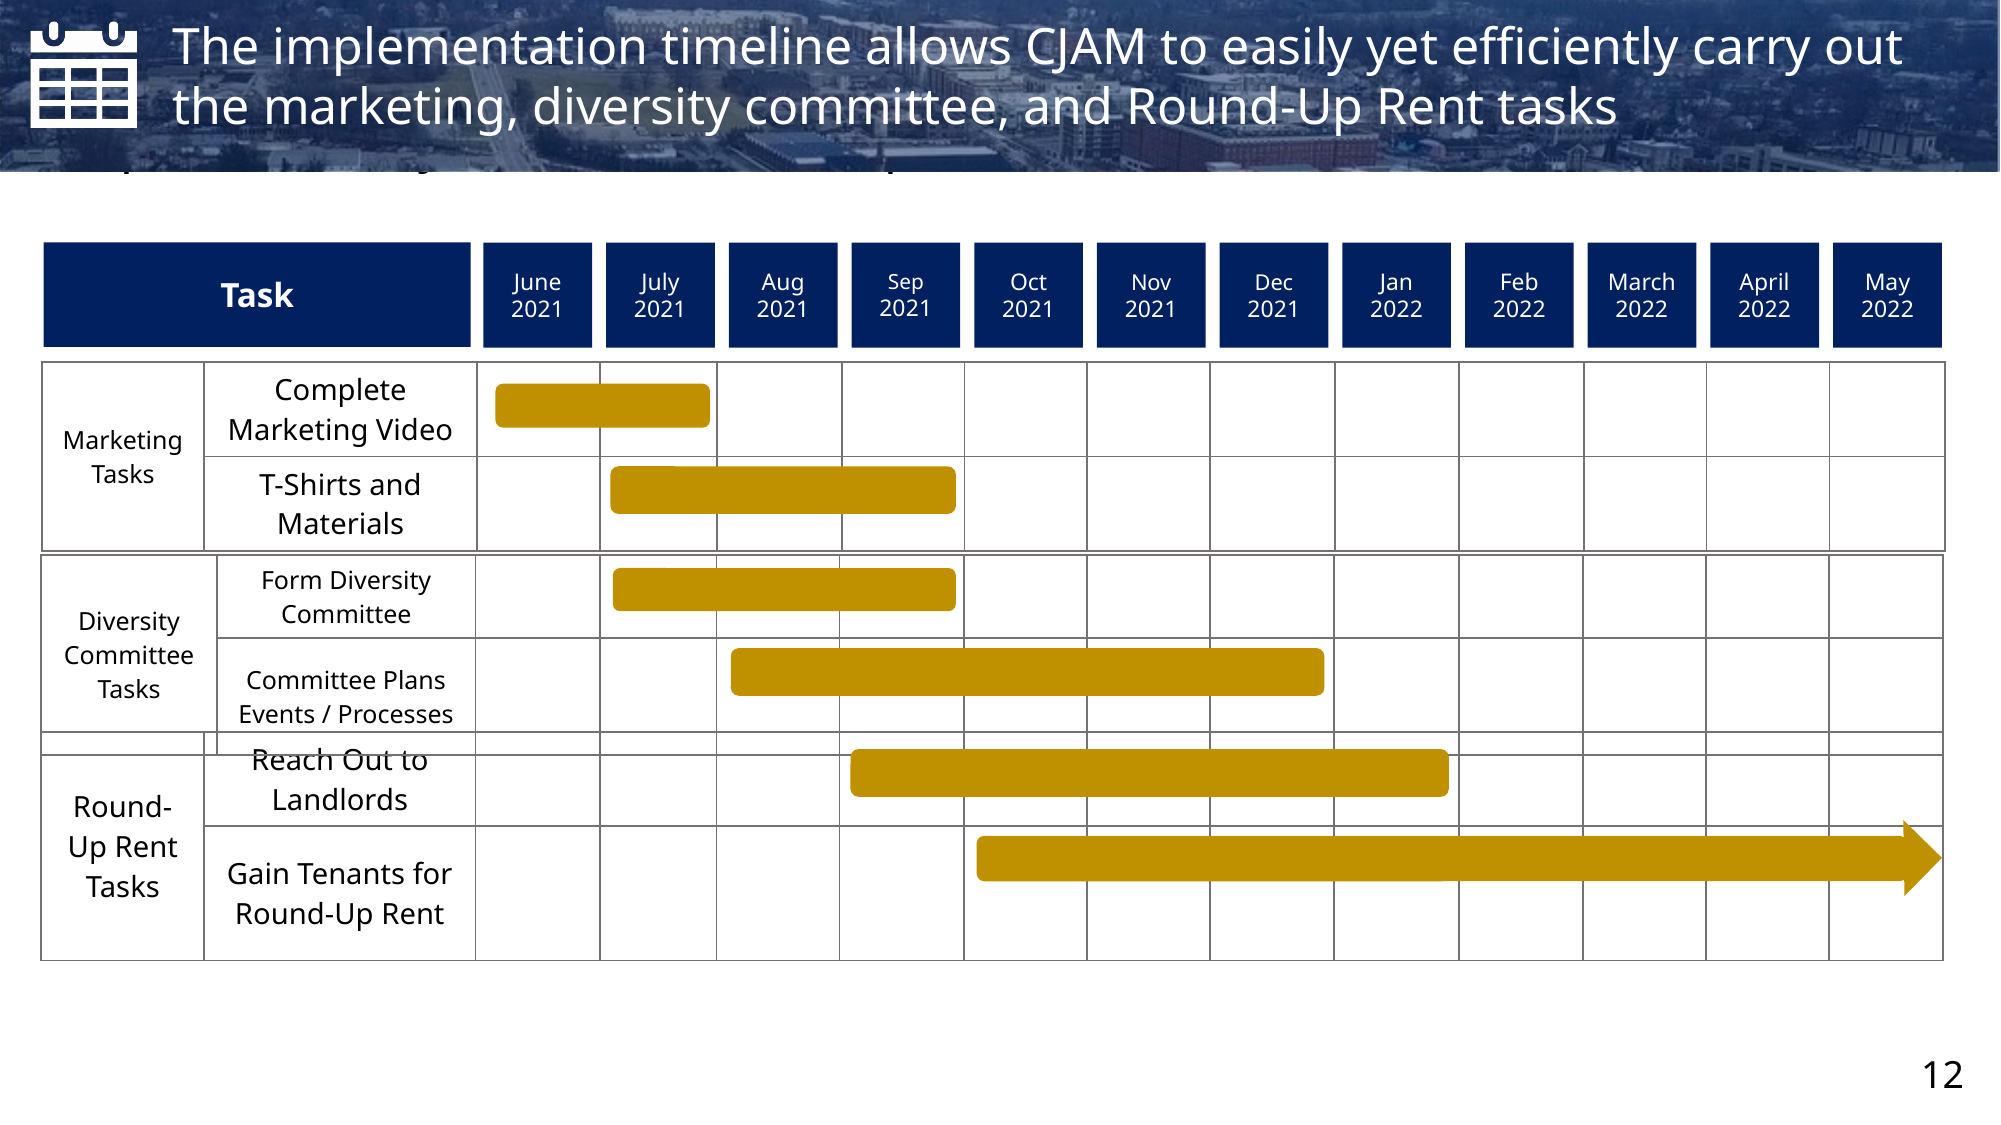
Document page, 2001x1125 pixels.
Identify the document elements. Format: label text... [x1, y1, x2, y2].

table_header [1830, 756, 1942, 825]
text_box [729, 647, 1326, 697]
table_cell [601, 827, 716, 960]
table_header [1211, 556, 1333, 637]
table_header Diversity Committee Tasks [42, 556, 216, 754]
table_header [1707, 556, 1828, 637]
table_cell [1336, 457, 1458, 550]
text_box March 2022 [1587, 242, 1697, 349]
table_header [1088, 798, 1209, 825]
text_box May 2022 [1832, 242, 1943, 349]
table_header Round-Up Rent Tasks [42, 756, 203, 960]
table_cell [1830, 457, 1944, 550]
table_cell [1088, 639, 1209, 647]
table_header [476, 756, 599, 825]
table_cell [965, 827, 1086, 960]
table_header [718, 363, 841, 456]
table_cell [476, 639, 599, 754]
table_cell [965, 639, 1086, 647]
text_box [975, 834, 1903, 883]
table_cell [601, 457, 716, 550]
table_cell [1585, 457, 1706, 550]
text_box Aug 2021 [728, 242, 839, 349]
table_header Marketing Tasks [43, 363, 203, 550]
table_header Reach Out to Landlords [205, 756, 475, 825]
table_header [601, 756, 716, 825]
table_cell [1088, 697, 1209, 748]
table_cell Committee Plans Events / Processes [218, 639, 475, 754]
table_header [965, 363, 1086, 456]
table_header [1088, 363, 1209, 456]
table_cell [1335, 827, 1458, 834]
table_header Form Diversity Committee [218, 556, 475, 637]
table_cell [1707, 639, 1828, 754]
text_box Dec 2021 [1219, 242, 1329, 349]
table_cell [1088, 457, 1209, 550]
table_cell [1088, 883, 1209, 960]
table_cell [1584, 883, 1705, 960]
table_header [1585, 363, 1706, 456]
table_header [843, 363, 964, 456]
table_cell [1707, 457, 1829, 550]
table_cell [476, 827, 599, 960]
table_cell [965, 457, 1086, 550]
table_cell [1211, 883, 1333, 960]
table_cell [1830, 639, 1942, 754]
table_header [478, 363, 599, 456]
text_box Feb 2022 [1464, 242, 1575, 349]
table_header [965, 798, 1086, 825]
table_header [1707, 363, 1829, 456]
table_header [476, 556, 599, 637]
table_cell [1830, 861, 1942, 960]
table_header [1088, 556, 1209, 637]
table_header [840, 556, 963, 637]
table_cell [843, 457, 964, 550]
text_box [0, 0, 2000, 172]
text_box [609, 465, 957, 515]
text_box Nov 2021 [1096, 242, 1207, 349]
text_box June 2021 [482, 242, 593, 349]
table_header Complete Marketing Video [205, 363, 476, 456]
table_cell [1707, 827, 1828, 834]
table_cell [1584, 639, 1705, 754]
table_cell [1460, 639, 1582, 754]
table_header [1584, 556, 1705, 637]
table_header [1336, 363, 1458, 456]
text_box The marketing, diversity committee, and Round-Up Rent tasks can be easily implemented by CJAM staff and Inspire Solutions [46, 172, 1925, 180]
table_cell [1211, 457, 1334, 550]
text_box Sep 2021 [851, 242, 961, 349]
text_box Oct 2021 [973, 242, 1084, 349]
table_header [1335, 756, 1458, 825]
text_box [849, 748, 1450, 798]
table_cell T-Shirts and Materials [205, 457, 476, 550]
table_header [1584, 756, 1705, 825]
table_header [1211, 363, 1334, 456]
table_header [717, 756, 839, 825]
table_cell [1460, 827, 1582, 834]
table_cell [717, 827, 839, 960]
table_cell [1335, 639, 1458, 754]
table_cell [1088, 827, 1209, 834]
table_cell [718, 515, 841, 550]
table_header [1460, 363, 1583, 456]
table_header [965, 556, 1086, 637]
table_header [1460, 756, 1582, 825]
table_cell [1335, 883, 1458, 960]
table_header [840, 756, 963, 825]
picture [8, 0, 159, 150]
table_header [1335, 556, 1458, 637]
table_header [601, 363, 716, 456]
table_cell [965, 697, 1086, 748]
text_box Task [43, 241, 472, 348]
text_box [1902, 817, 1944, 899]
table_cell Gain Tenants for Round-Up Rent [205, 827, 475, 960]
table_cell [601, 639, 716, 754]
text_box 12 [1904, 1043, 1981, 1104]
table_cell [840, 639, 963, 647]
table_cell [1460, 457, 1583, 550]
table_header [1460, 556, 1582, 637]
text_box [494, 382, 712, 429]
text_box July 2021 [605, 242, 716, 349]
table_cell [1211, 639, 1333, 748]
table_header [717, 556, 839, 566]
table_header [1707, 756, 1828, 825]
table_header [601, 556, 716, 637]
table_cell [1913, 827, 1942, 855]
table_cell [1584, 827, 1705, 834]
text_box Jan 2022 [1341, 242, 1452, 349]
table_cell [1460, 883, 1582, 960]
table_cell [718, 457, 841, 465]
table_cell [478, 457, 599, 550]
text_box [611, 566, 957, 613]
text_box April 2022 [1709, 242, 1820, 349]
table_cell [1707, 883, 1828, 960]
table_cell [1830, 827, 1902, 835]
table_header [1830, 363, 1944, 456]
table_cell [840, 697, 963, 754]
table_header [1830, 556, 1942, 637]
table_cell [1211, 827, 1333, 834]
table_header [717, 613, 839, 637]
table_cell [717, 639, 839, 754]
table_cell [840, 827, 963, 960]
table_header [1211, 798, 1333, 825]
